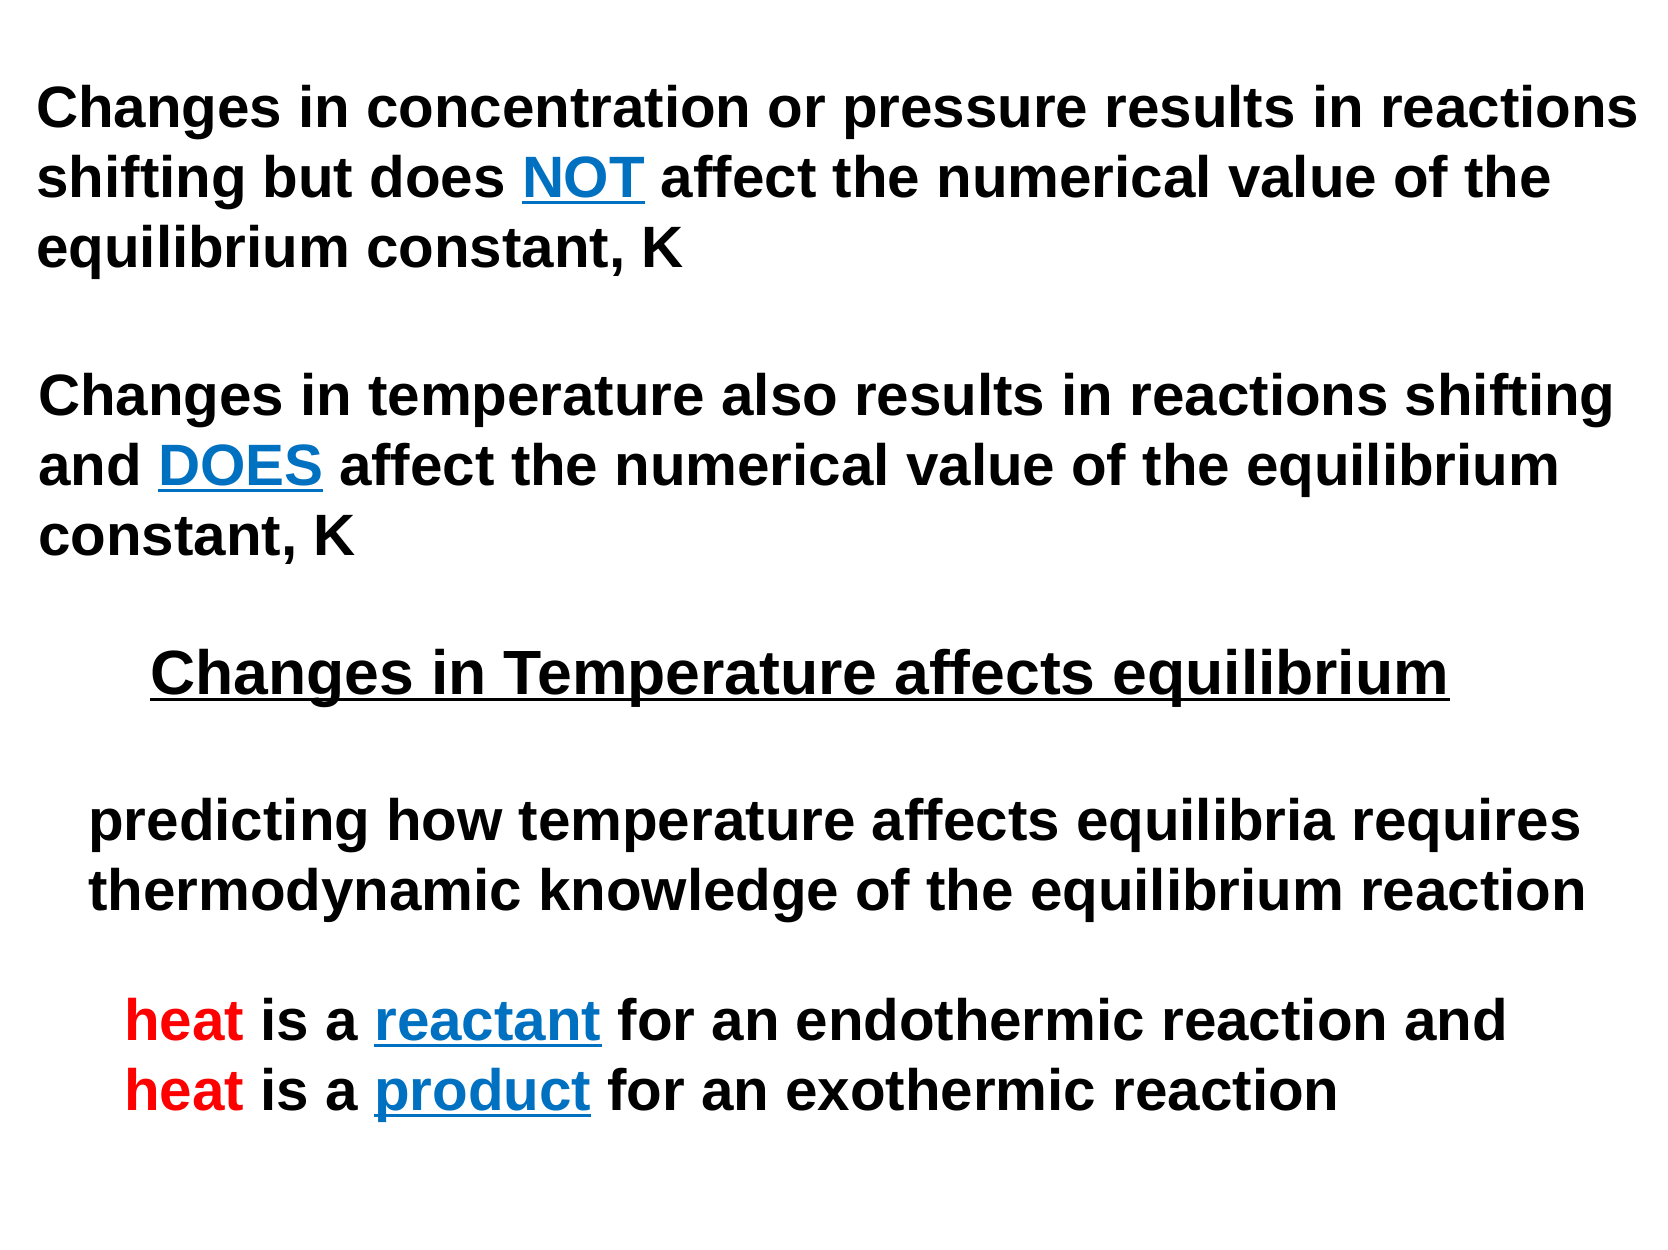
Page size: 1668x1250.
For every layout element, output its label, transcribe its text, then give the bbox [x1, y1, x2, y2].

text_box Changes in temperature also results in reactions shifting and DOES affect the numerical value of the equilibrium constant, K [23, 349, 1664, 575]
text_box heat is a reactant for an endothermic reaction and heat is a product for an exothermic reaction [109, 974, 1573, 1130]
text_box Changes in concentration or pressure results in reactions shifting but does NOT affect the numerical value of the equilibrium constant, K [21, 62, 1661, 287]
text_box predicting how temperature affects equilibria requires thermodynamic knowledge of the equilibrium reaction [73, 774, 1609, 930]
text_box Changes in Temperature affects equilibrium [135, 624, 1511, 715]
